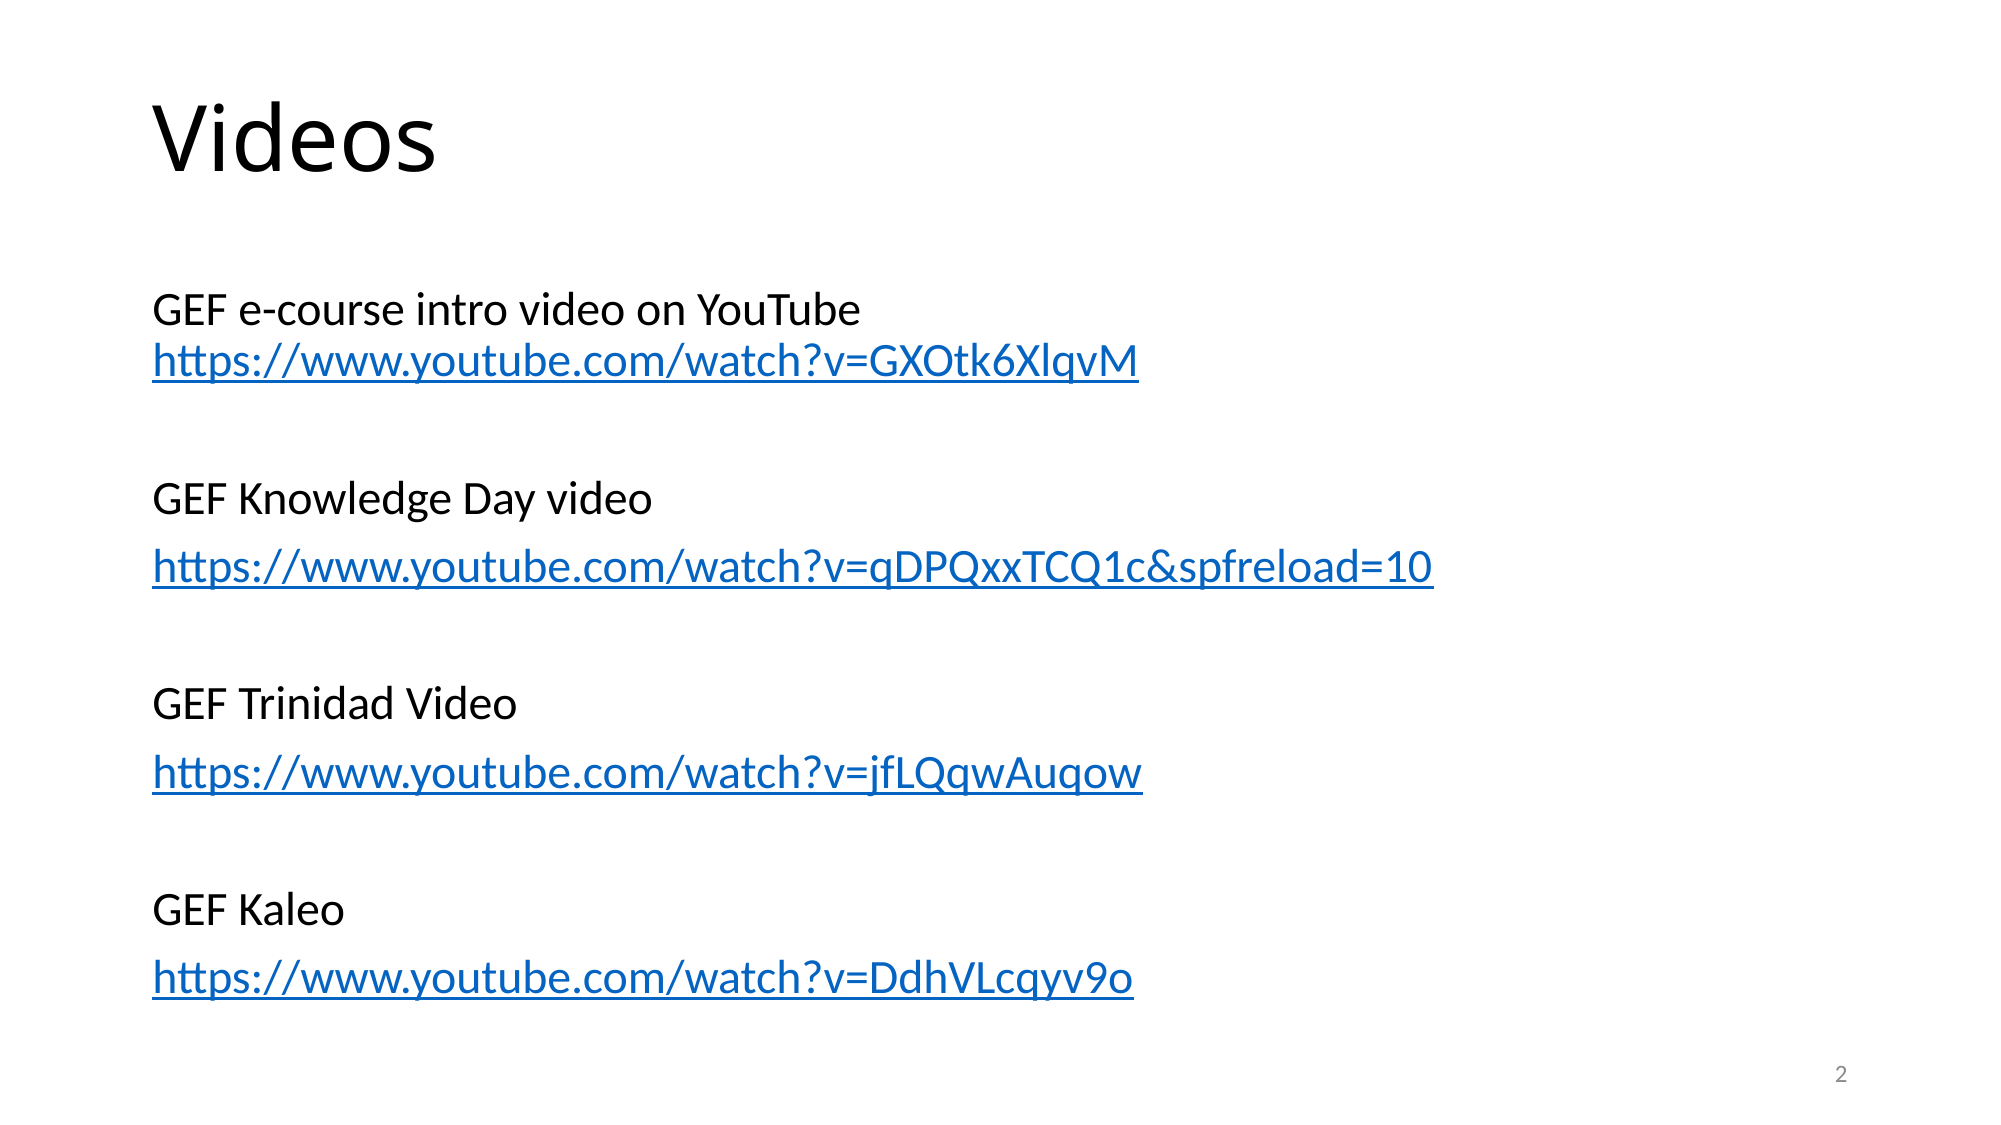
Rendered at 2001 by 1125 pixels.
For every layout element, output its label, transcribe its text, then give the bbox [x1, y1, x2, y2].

list GEF e-course intro video on YouTube https://www.youtube.com/watch?v=GXOtk6XlqvM GEF Knowledge Day video https://www.youtube.com/watch?v=qDPQxxTCQ1c&spfreload=10 GEF Trinidad Video https://www.youtube.com/watch?v=jfLQqwAuqow GEF Kaleo https://www.youtube.com/watch?v=DdhVLcqyv9o [137, 276, 1863, 1014]
slide_number 2 [1412, 1042, 1863, 1103]
title Videos [137, 59, 1863, 225]
